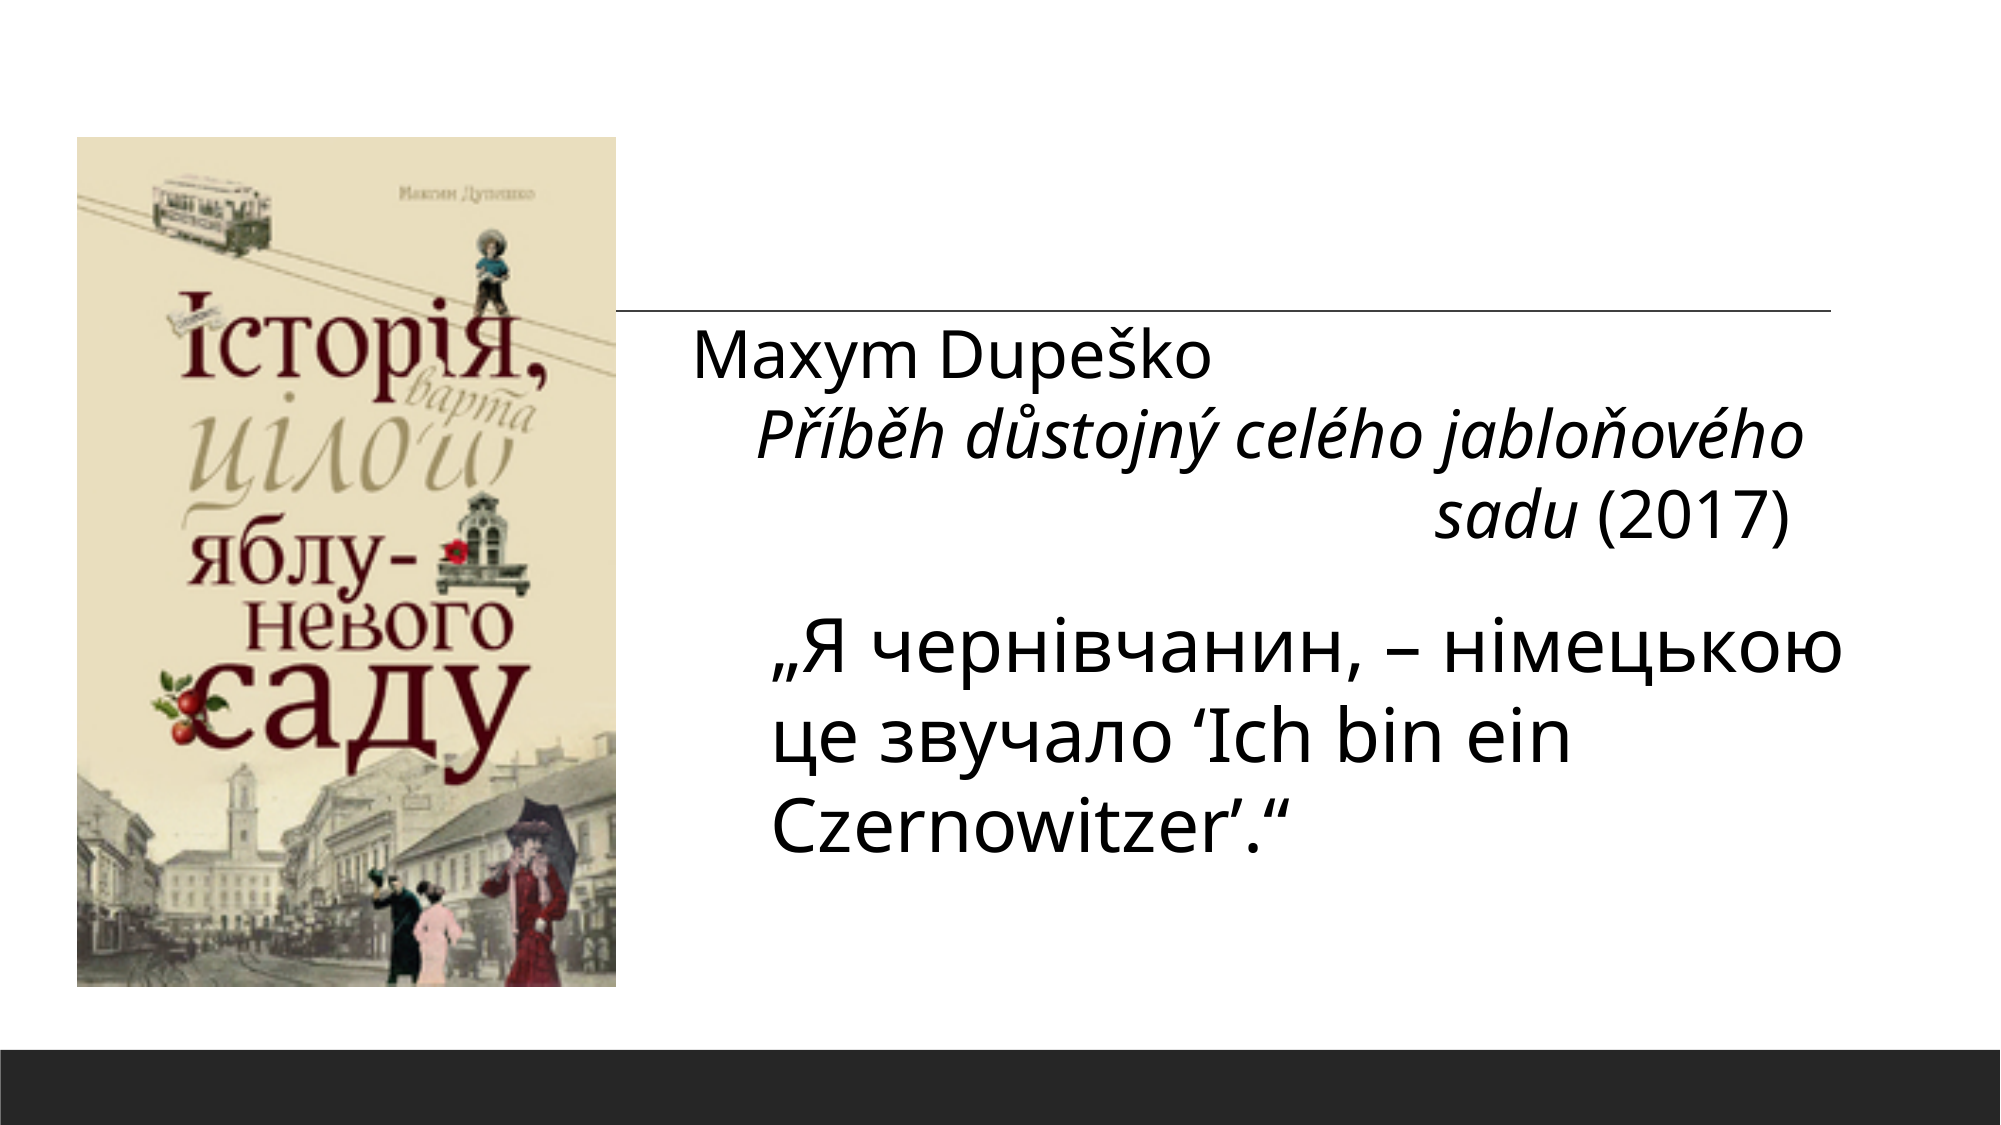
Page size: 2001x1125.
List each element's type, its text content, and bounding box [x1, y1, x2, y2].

text_box Maxym Dupeško Příběh důstojný celého jabloňového sadu (2017) [676, 304, 1823, 560]
text_box „Я чернівчанин, – німецькою це звучало ‘Ich bin ein Czernowitzer’.“ [755, 590, 1872, 876]
picture [76, 137, 616, 988]
